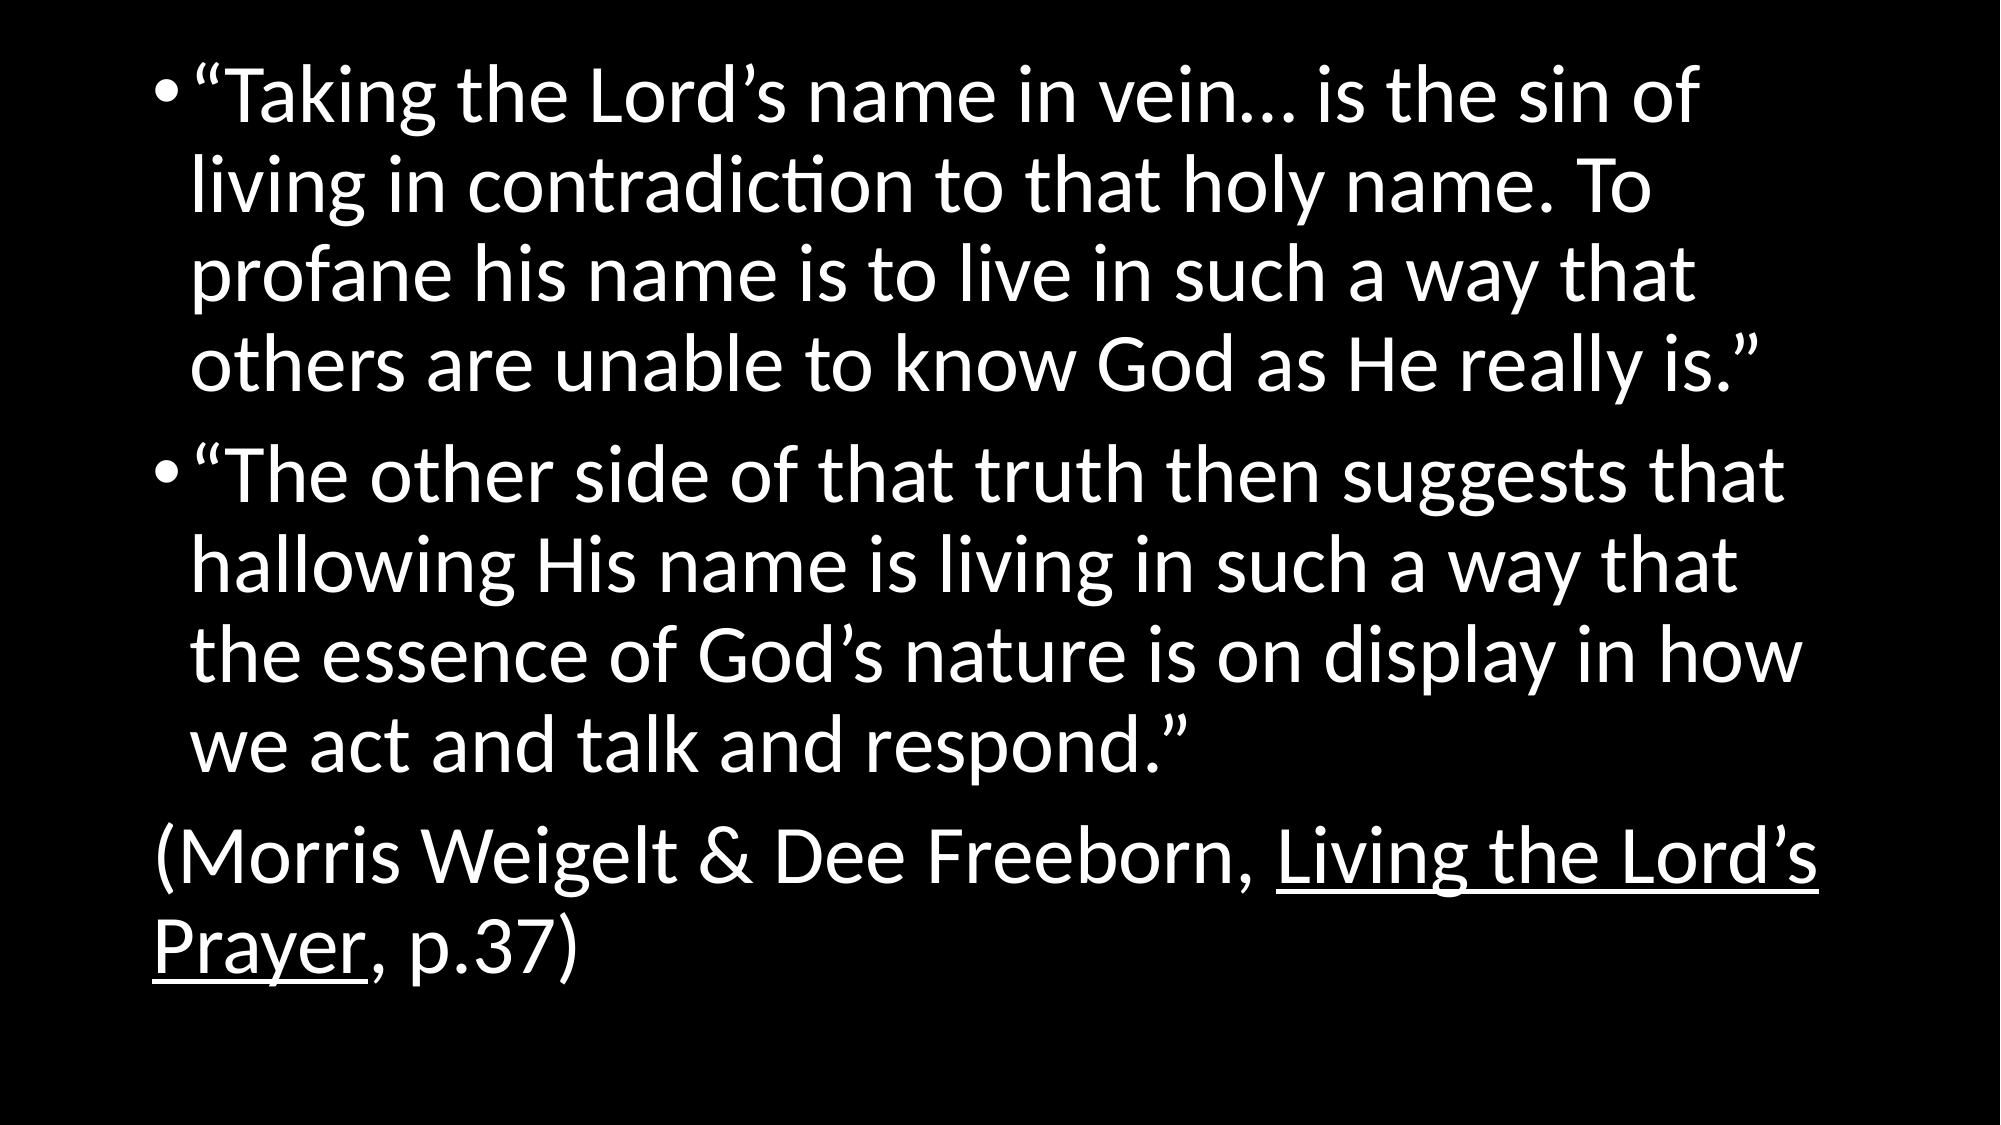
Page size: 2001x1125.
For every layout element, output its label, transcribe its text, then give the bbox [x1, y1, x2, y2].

list “Taking the Lord’s name in vein… is the sin of living in contradiction to that holy name. To profane his name is to live in such a way that others are unable to know God as He really is.” “The other side of that truth then suggests that hallowing His name is living in such a way that the essence of God’s nature is on display in how we act and talk and respond.” (Morris Weigelt & Dee Freeborn, Living the Lord’s Prayer, p.37) [137, 42, 1863, 1014]
